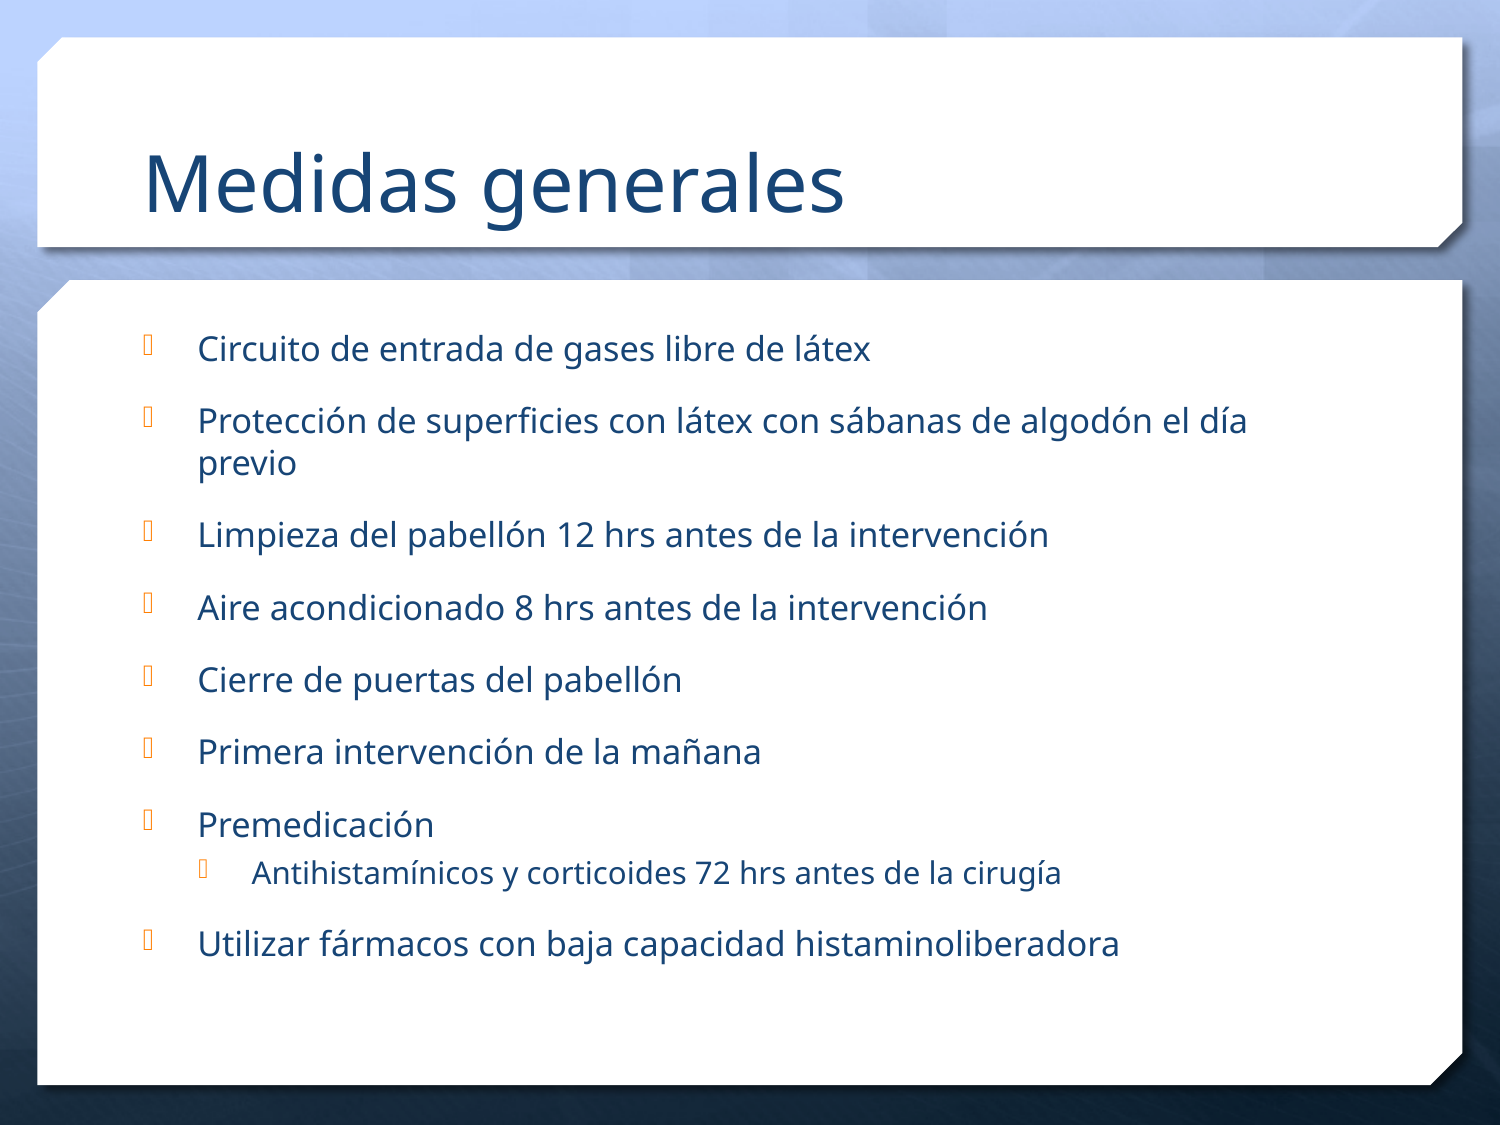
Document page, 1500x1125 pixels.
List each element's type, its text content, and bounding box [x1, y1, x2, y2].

title Medidas generales [127, 48, 1372, 236]
list Circuito de entrada de gases libre de látex Protección de superficies con látex con sábanas de algodón el día previo Limpieza del pabellón 12 hrs antes de la intervención Aire acondicionado 8 hrs antes de la intervención Cierre de puertas del pabellón Primera intervención de la mañana Premedicación Antihistamínicos y corticoides 72 hrs antes de la cirugía Utilizar fármacos con baja capacidad histaminoliberadora [127, 319, 1372, 978]
